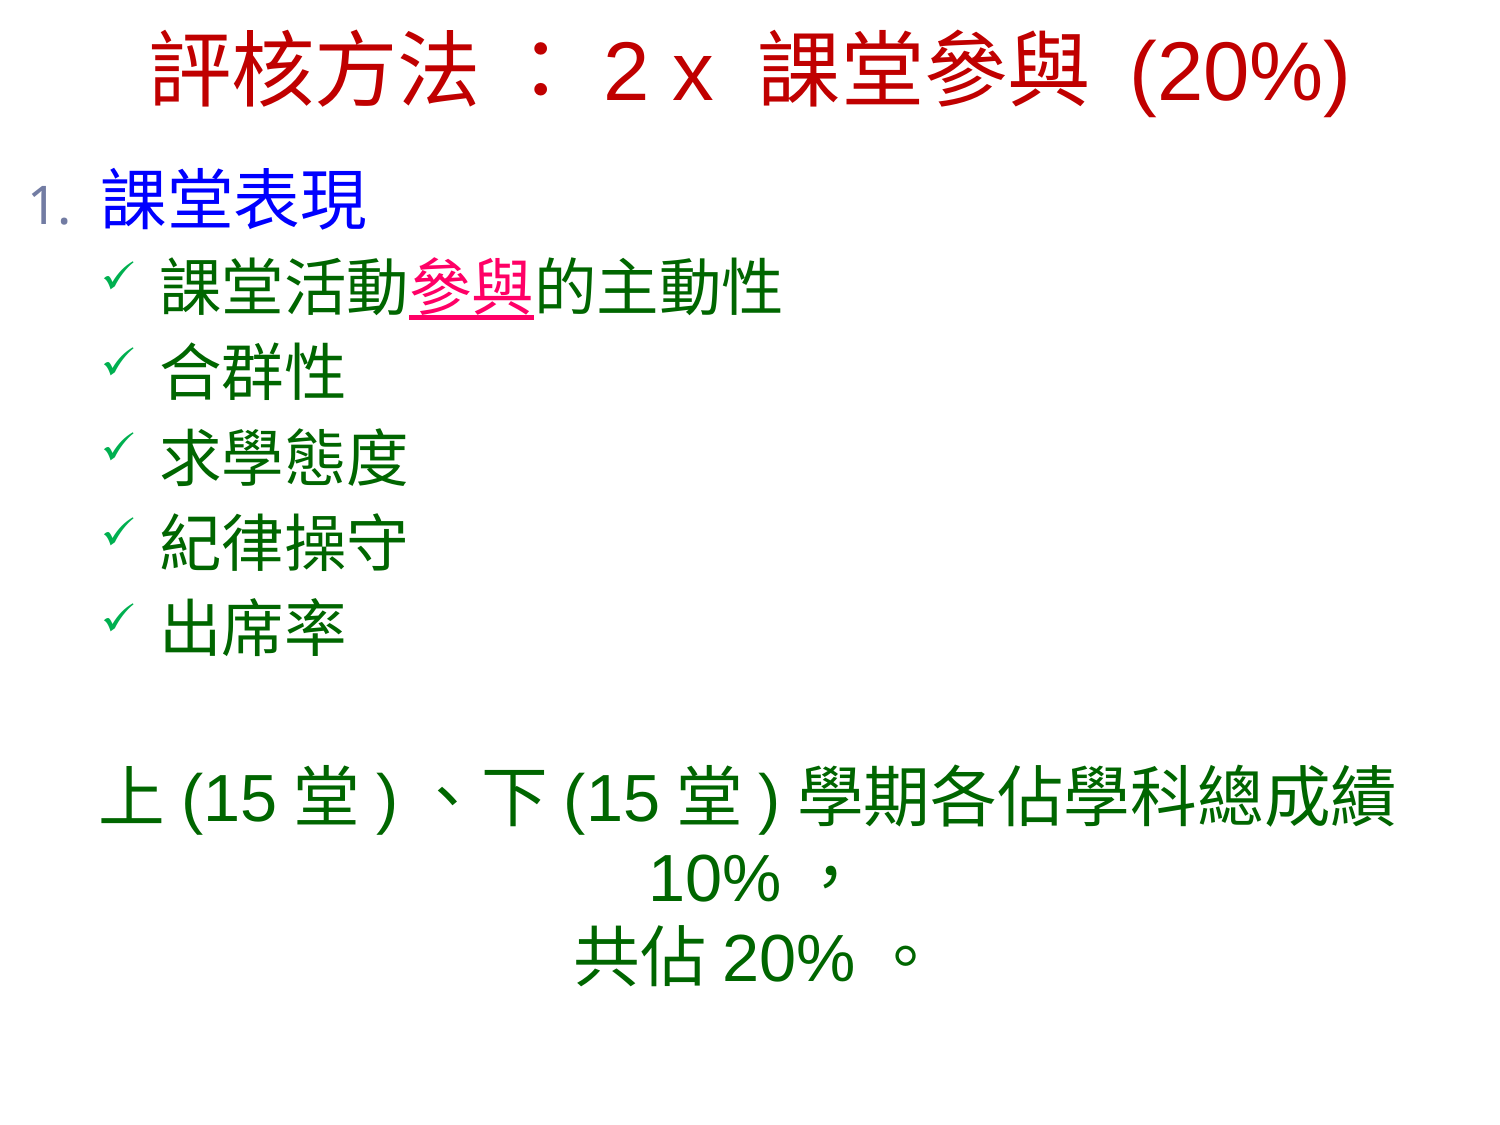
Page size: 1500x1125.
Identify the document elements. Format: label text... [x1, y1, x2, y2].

title 評核方法 ：2 x 課堂參與 (20%) [0, 12, 1500, 125]
list 課堂表現 課堂活動參與的主動性 合群性 求學態度 紀律操守 出席率 上(15堂)、下(15堂)學期各佔學科總成績10%， 共佔20%。 [12, 149, 1500, 1113]
